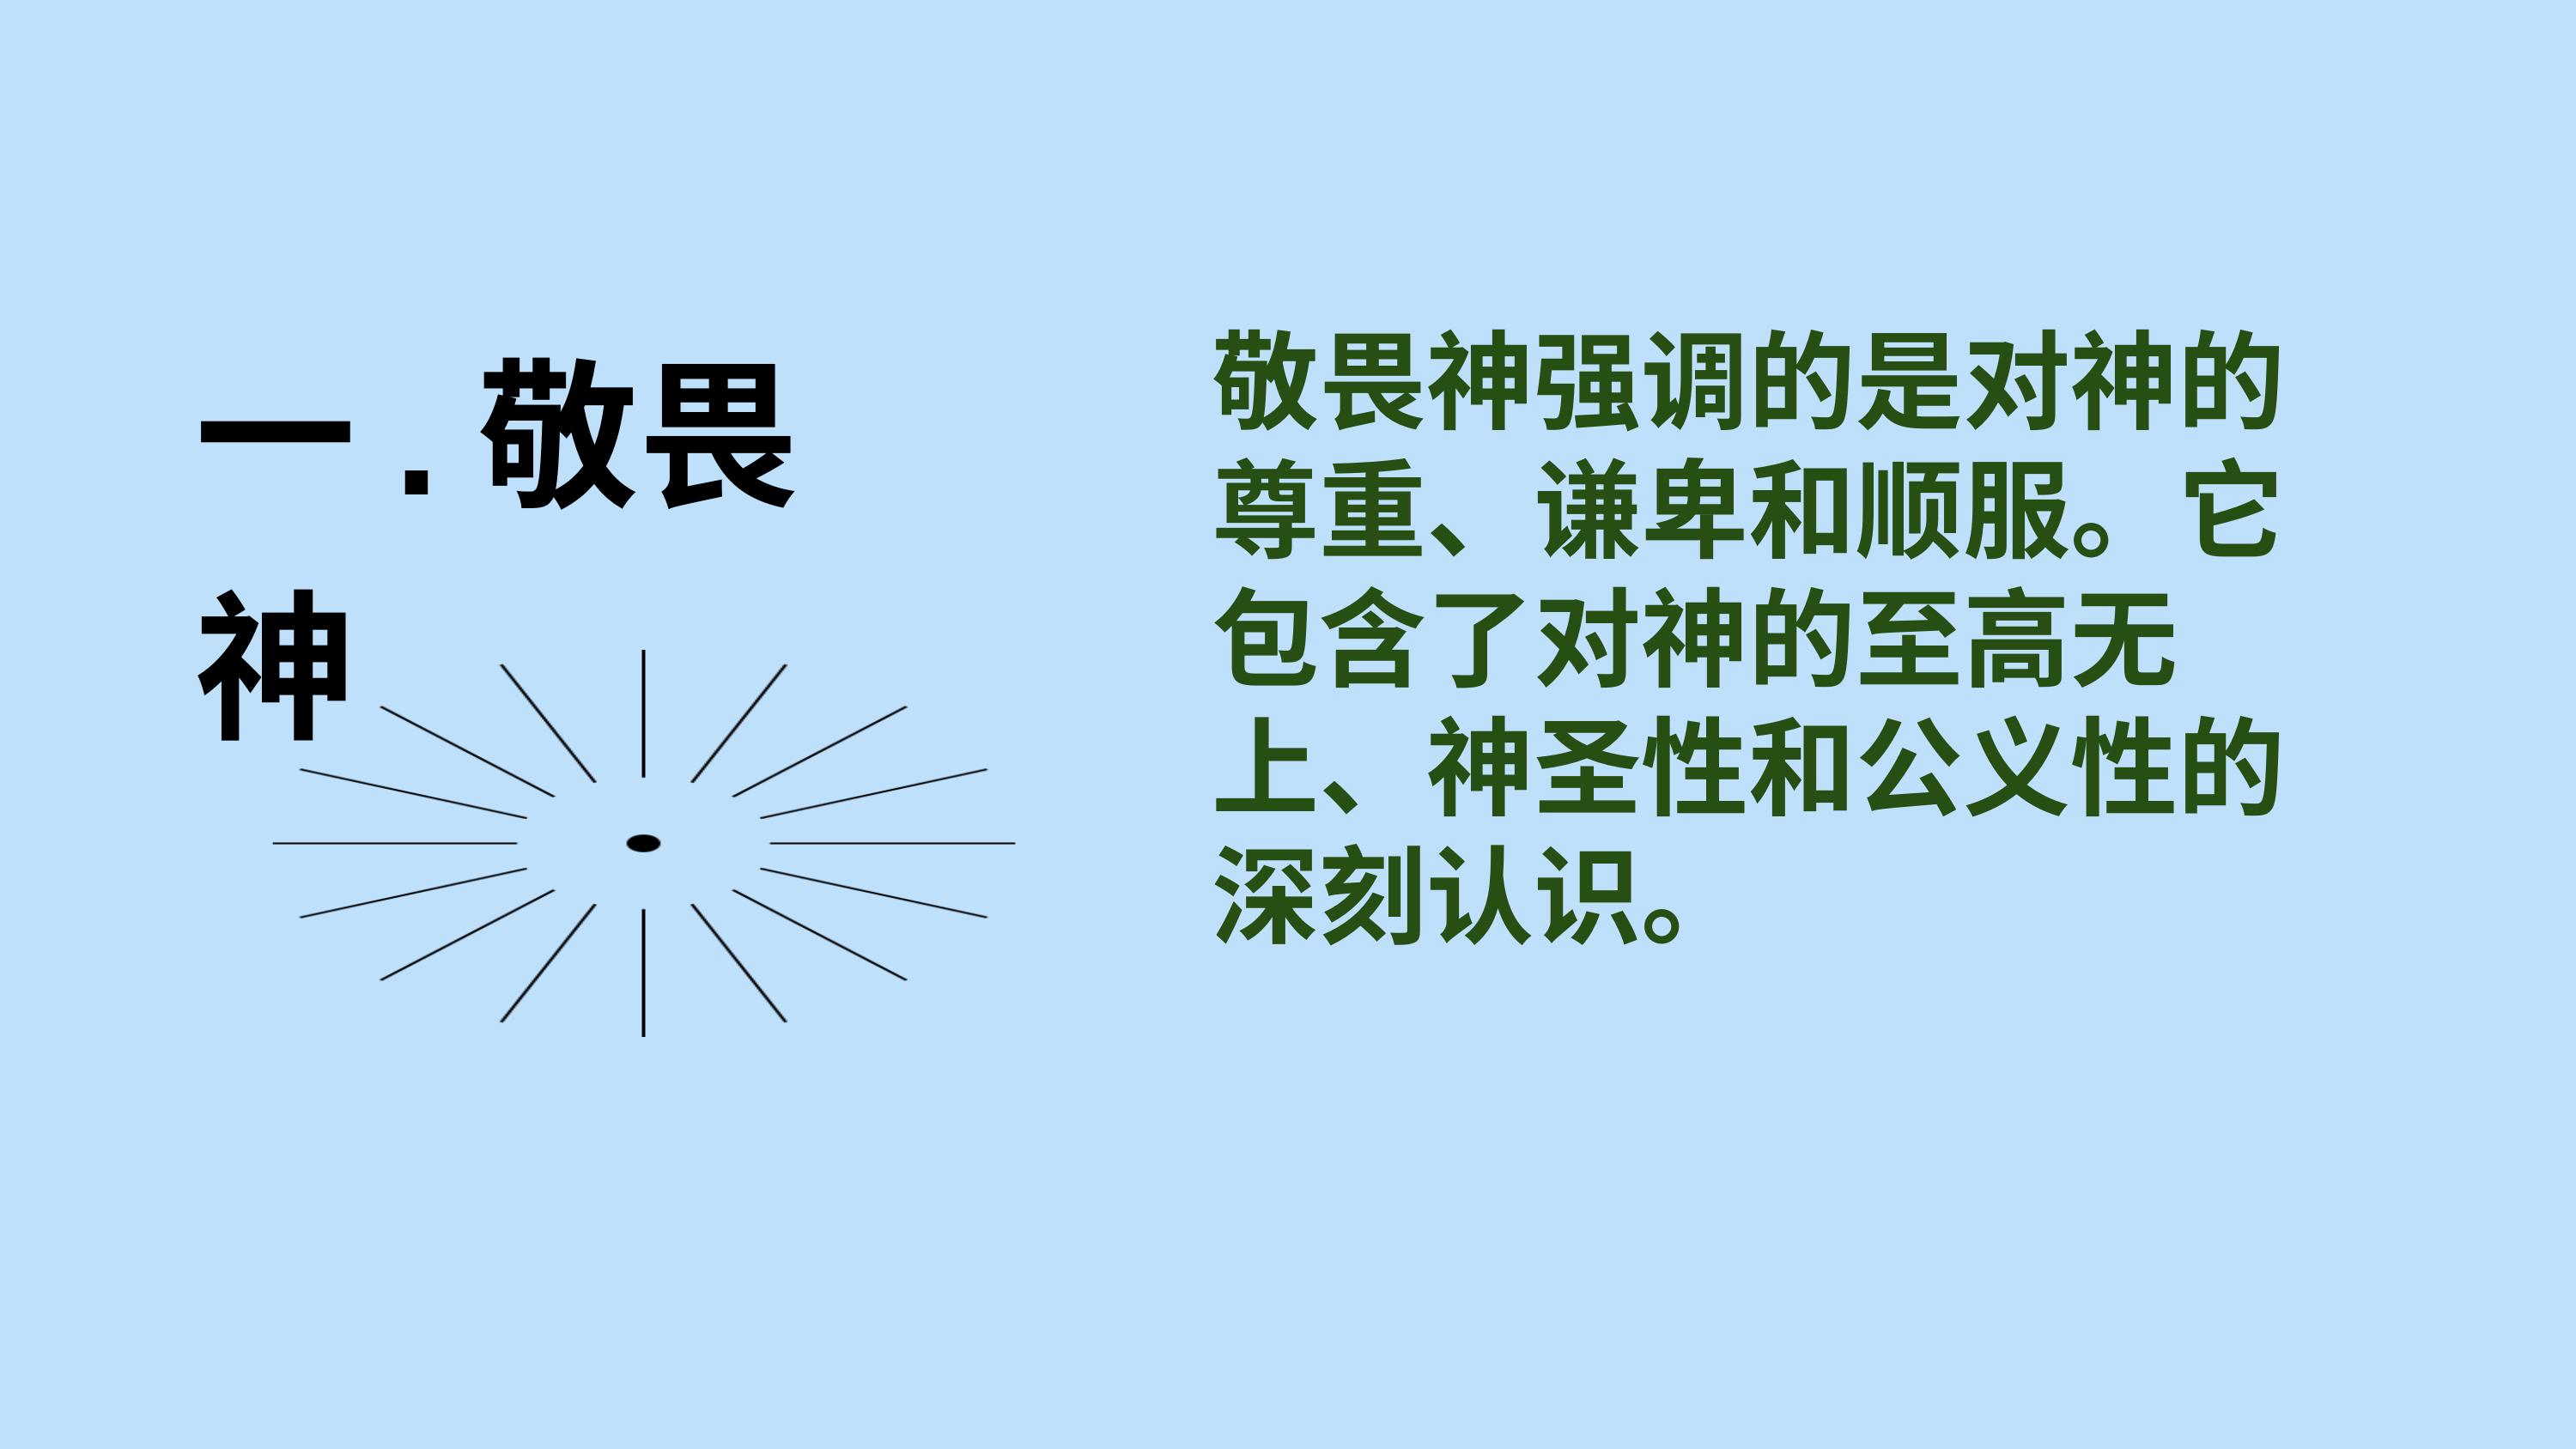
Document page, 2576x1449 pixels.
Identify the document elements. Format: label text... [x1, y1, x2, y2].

text_box 一.敬畏神 [195, 294, 938, 759]
text_box 敬畏神强调的是对神的尊重、谦卑和顺服。它包含了对神的至高无上、神圣性和公义性的深刻认识。 [1211, 313, 2339, 958]
text_box [272, 650, 1016, 1037]
